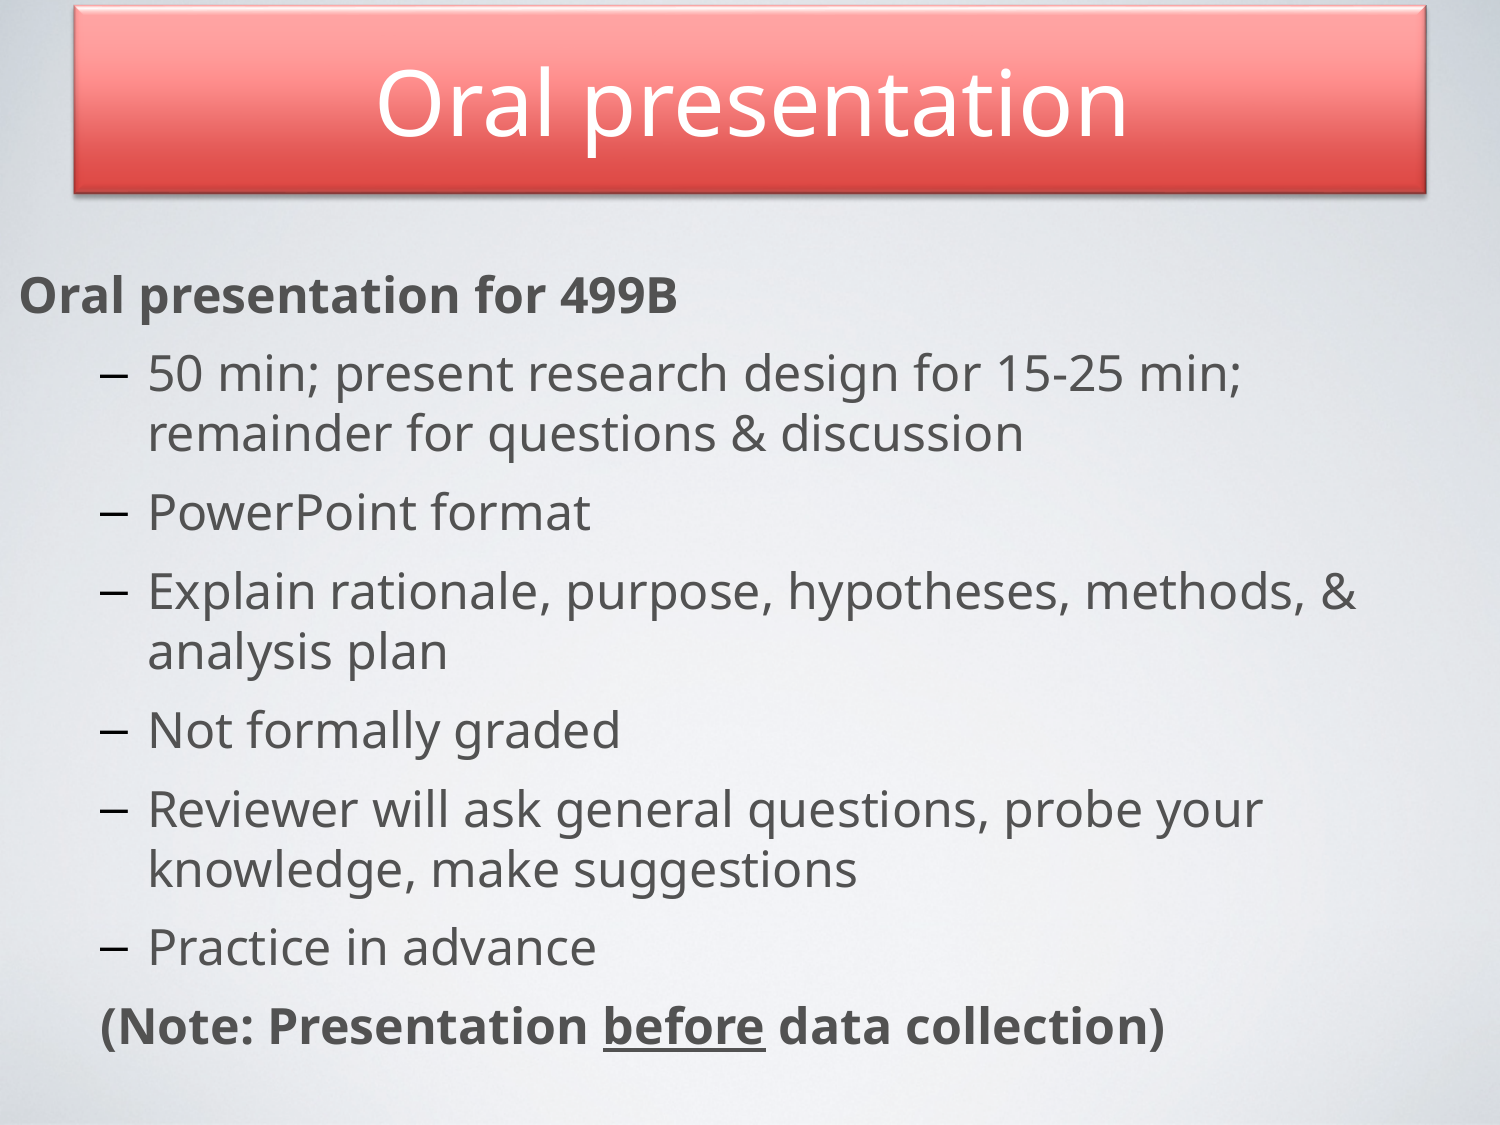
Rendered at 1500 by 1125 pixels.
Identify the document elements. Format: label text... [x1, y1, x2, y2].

picture [0, 0, 1500, 1125]
list Oral presentation for 499B 50 min; present research design for 15-25 min; remainder for questions & discussion PowerPoint format Explain rationale, purpose, hypotheses, methods, & analysis plan Not formally graded Reviewer will ask general questions, probe your knowledge, make suggestions Practice in advance (Note: Presentation before data collection) [11, 194, 1486, 1123]
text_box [65, 0, 1435, 223]
